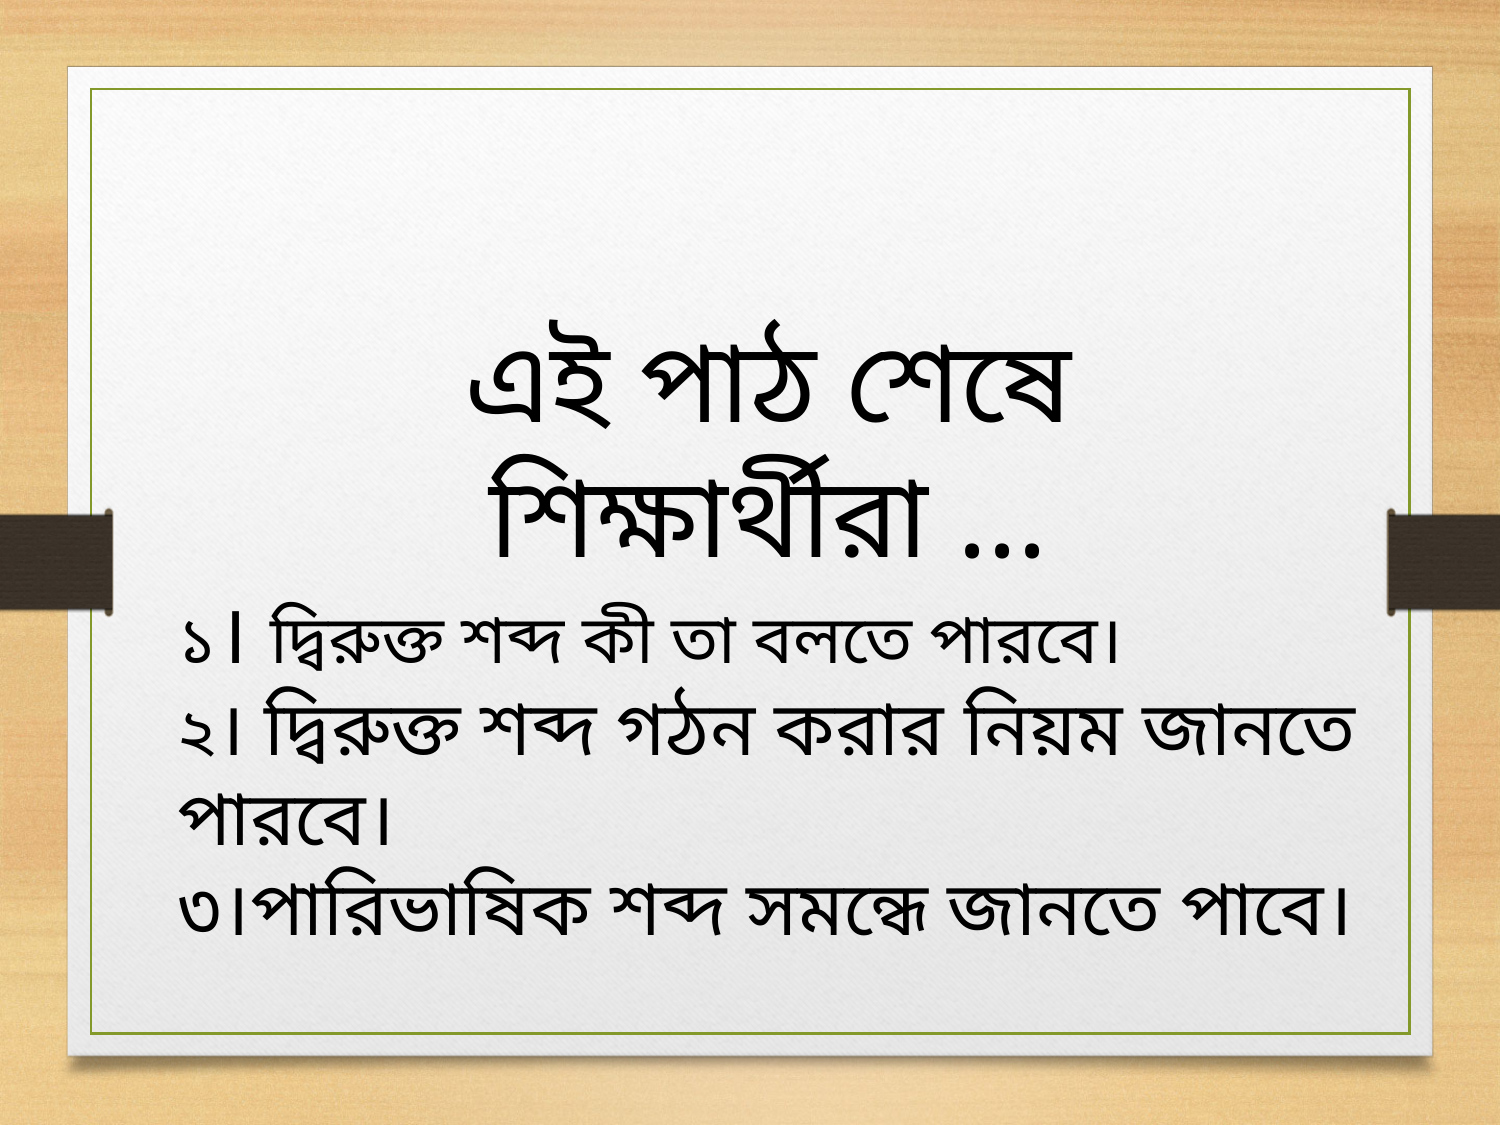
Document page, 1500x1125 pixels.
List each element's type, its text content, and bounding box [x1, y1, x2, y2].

text_box এই পাঠ শেষে শিক্ষার্থীরা ... ১। দ্বিরুক্ত শব্দ কী তা বলতে পারবে। ২। দ্বিরুক্ত শব্দ গঠন করার নিয়ম জানতে পারবে। ৩।পারিভাষিক শব্দ সমন্ধে জানতে পাবে। [162, 302, 1375, 958]
picture [0, 0, 1500, 1125]
